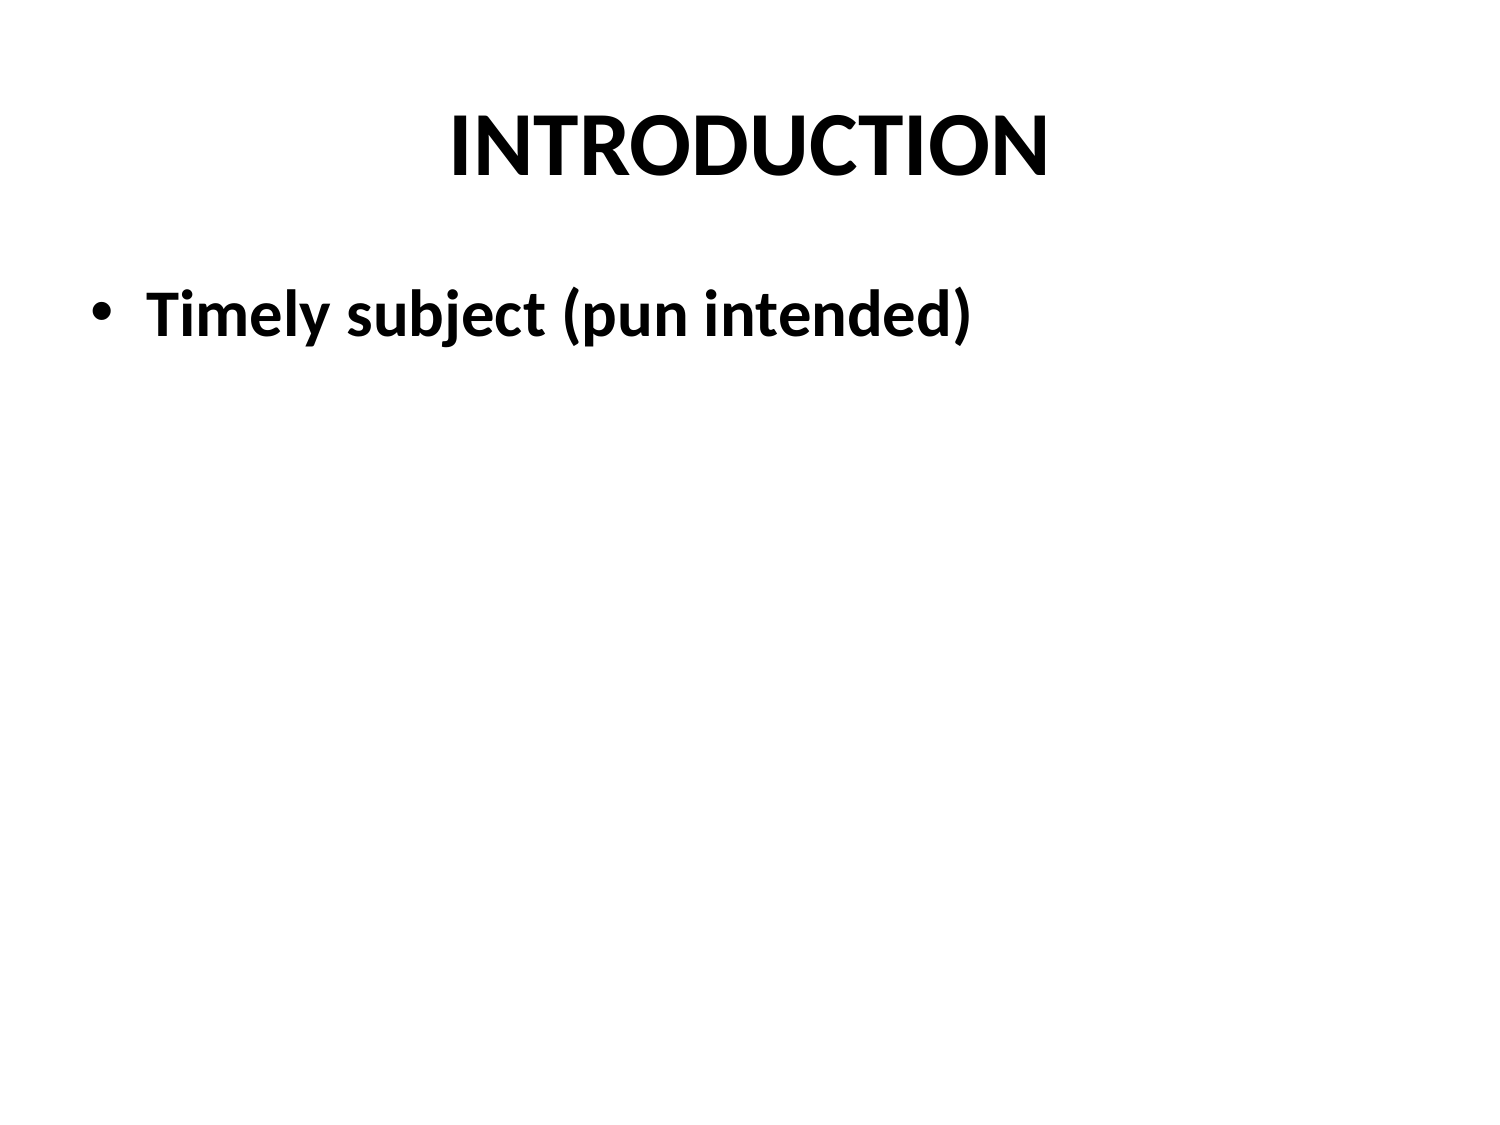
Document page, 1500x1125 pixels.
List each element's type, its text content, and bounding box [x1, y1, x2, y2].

list Timely subject (pun intended) [75, 262, 1425, 1005]
title INTRODUCTION [75, 45, 1425, 233]
